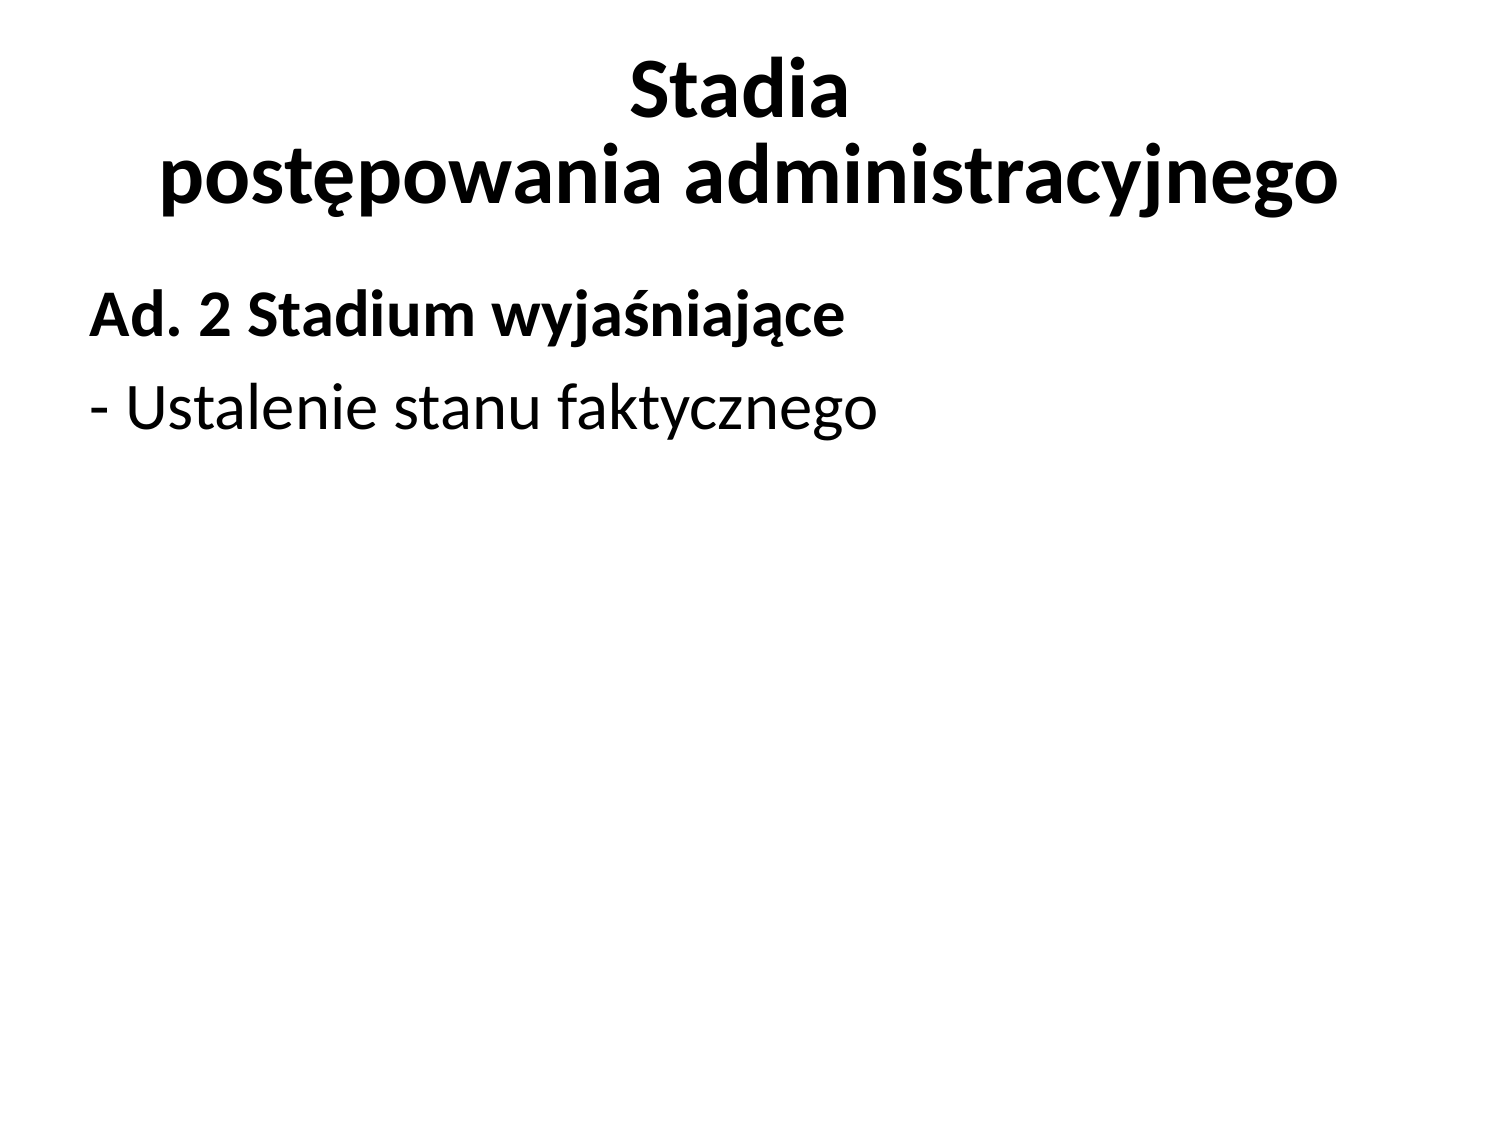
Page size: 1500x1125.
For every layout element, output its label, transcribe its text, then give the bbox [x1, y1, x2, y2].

text_box Stadia postępowania administracyjnego [75, 45, 1425, 233]
text_box Ad. 2 Stadium wyjaśniające - Ustalenie stanu faktycznego [75, 262, 1425, 1005]
